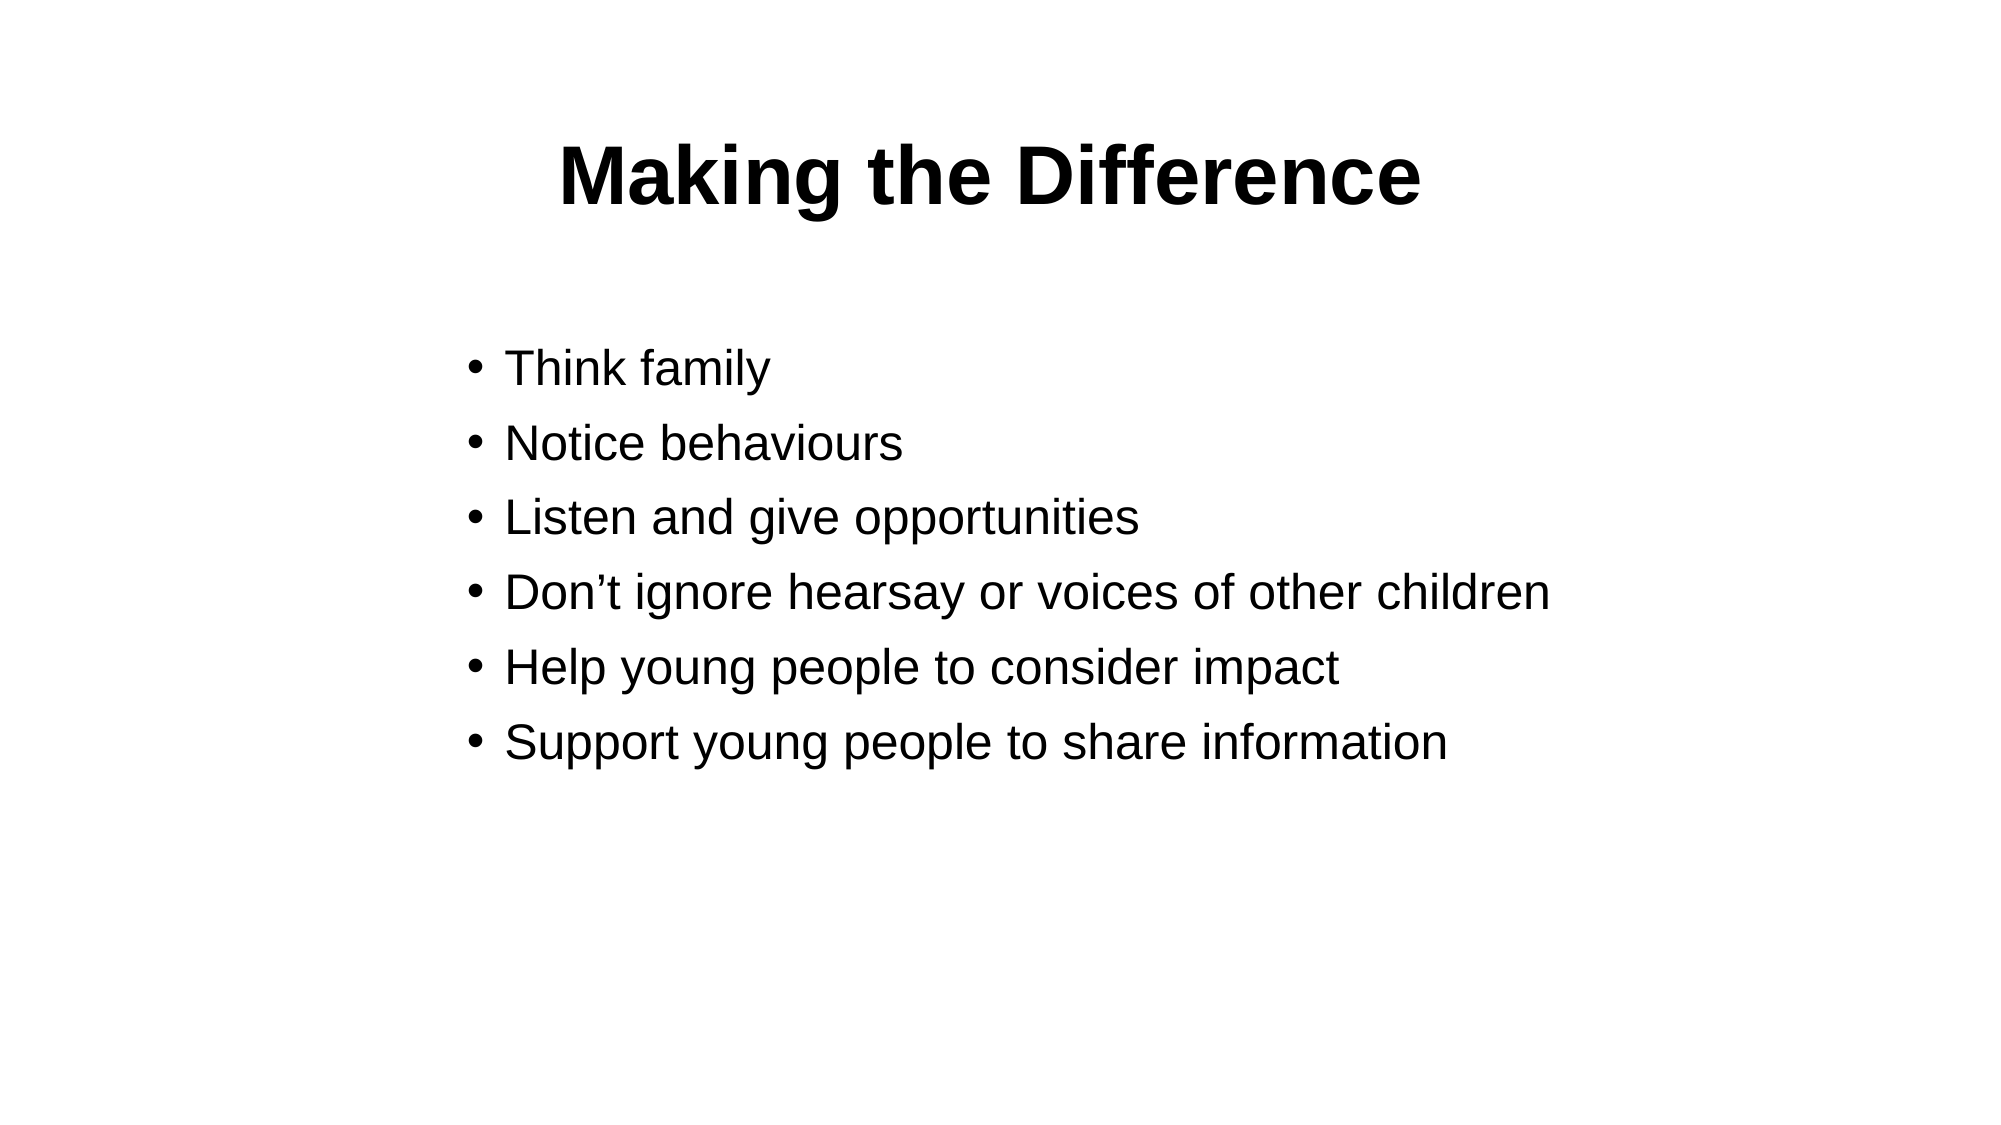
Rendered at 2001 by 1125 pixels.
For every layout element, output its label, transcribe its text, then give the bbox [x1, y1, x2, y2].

title Making the Difference [128, 69, 1854, 287]
list Think family Notice behaviours Listen and give opportunities Don’t ignore hearsay or voices of other children Help young people to consider impact Support young people to share information [451, 334, 1917, 1049]
